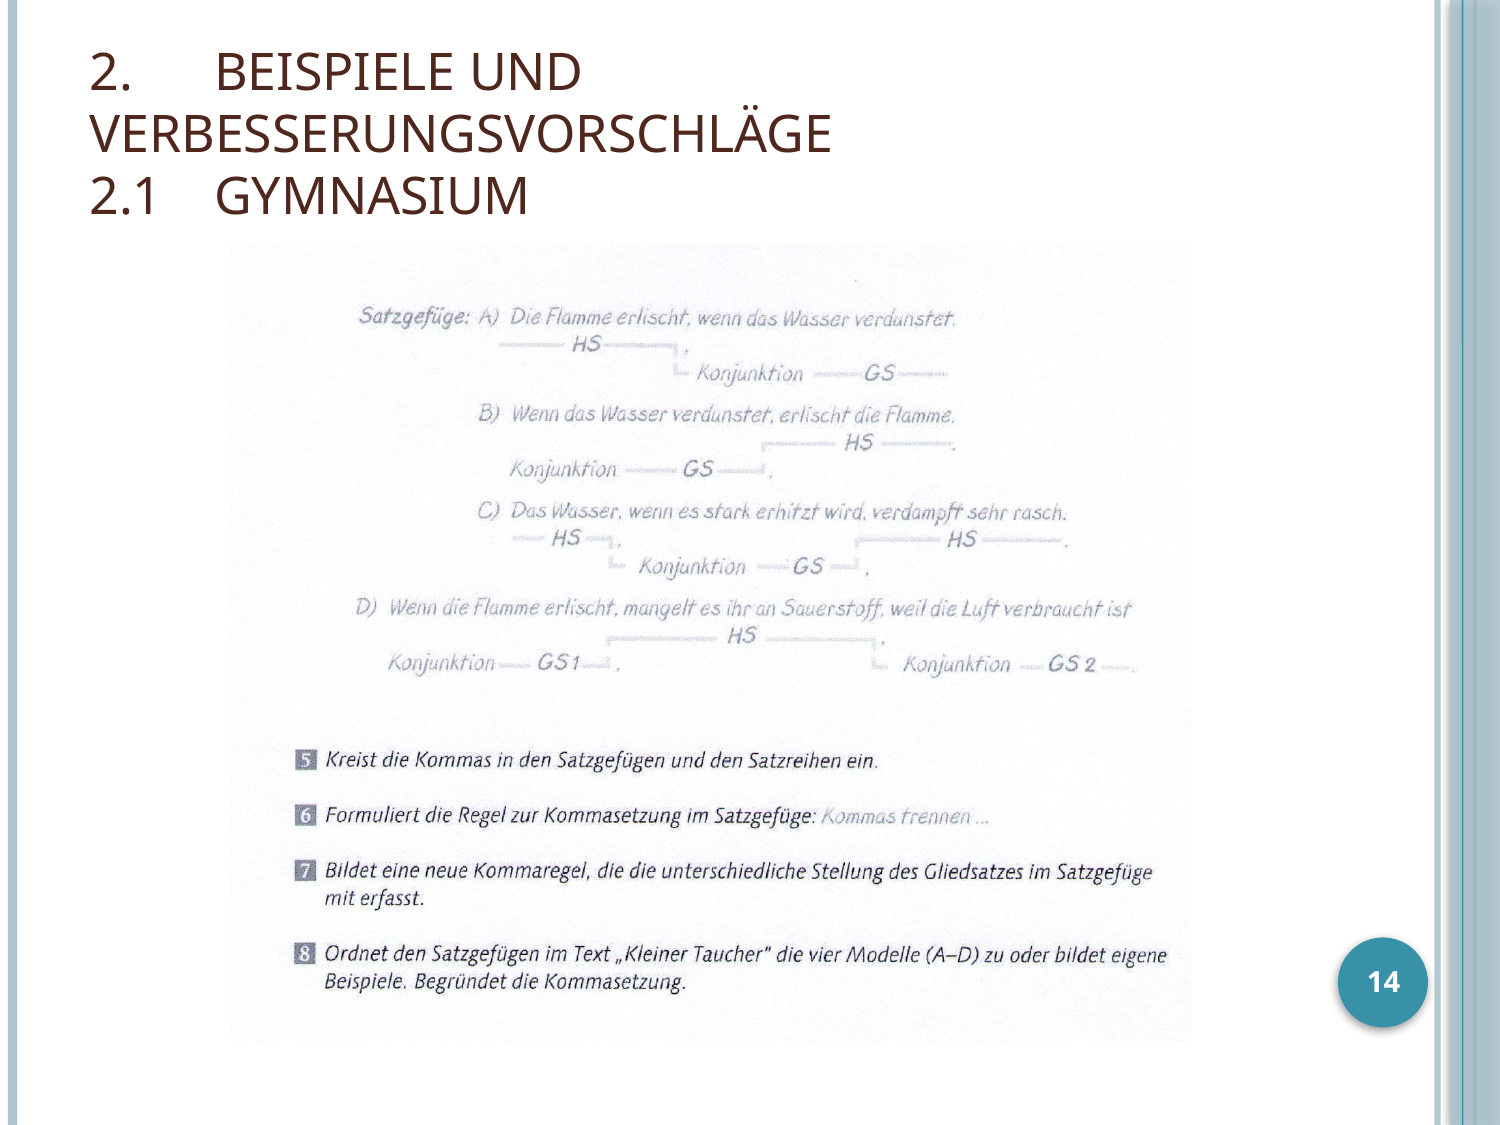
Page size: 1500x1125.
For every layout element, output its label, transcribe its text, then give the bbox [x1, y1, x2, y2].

slide_number 14 [1333, 940, 1434, 1027]
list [230, 243, 1192, 1042]
title 2. Beispiele und Verbesserungsvorschläge 2.1 Gymnasium [75, 30, 1300, 233]
